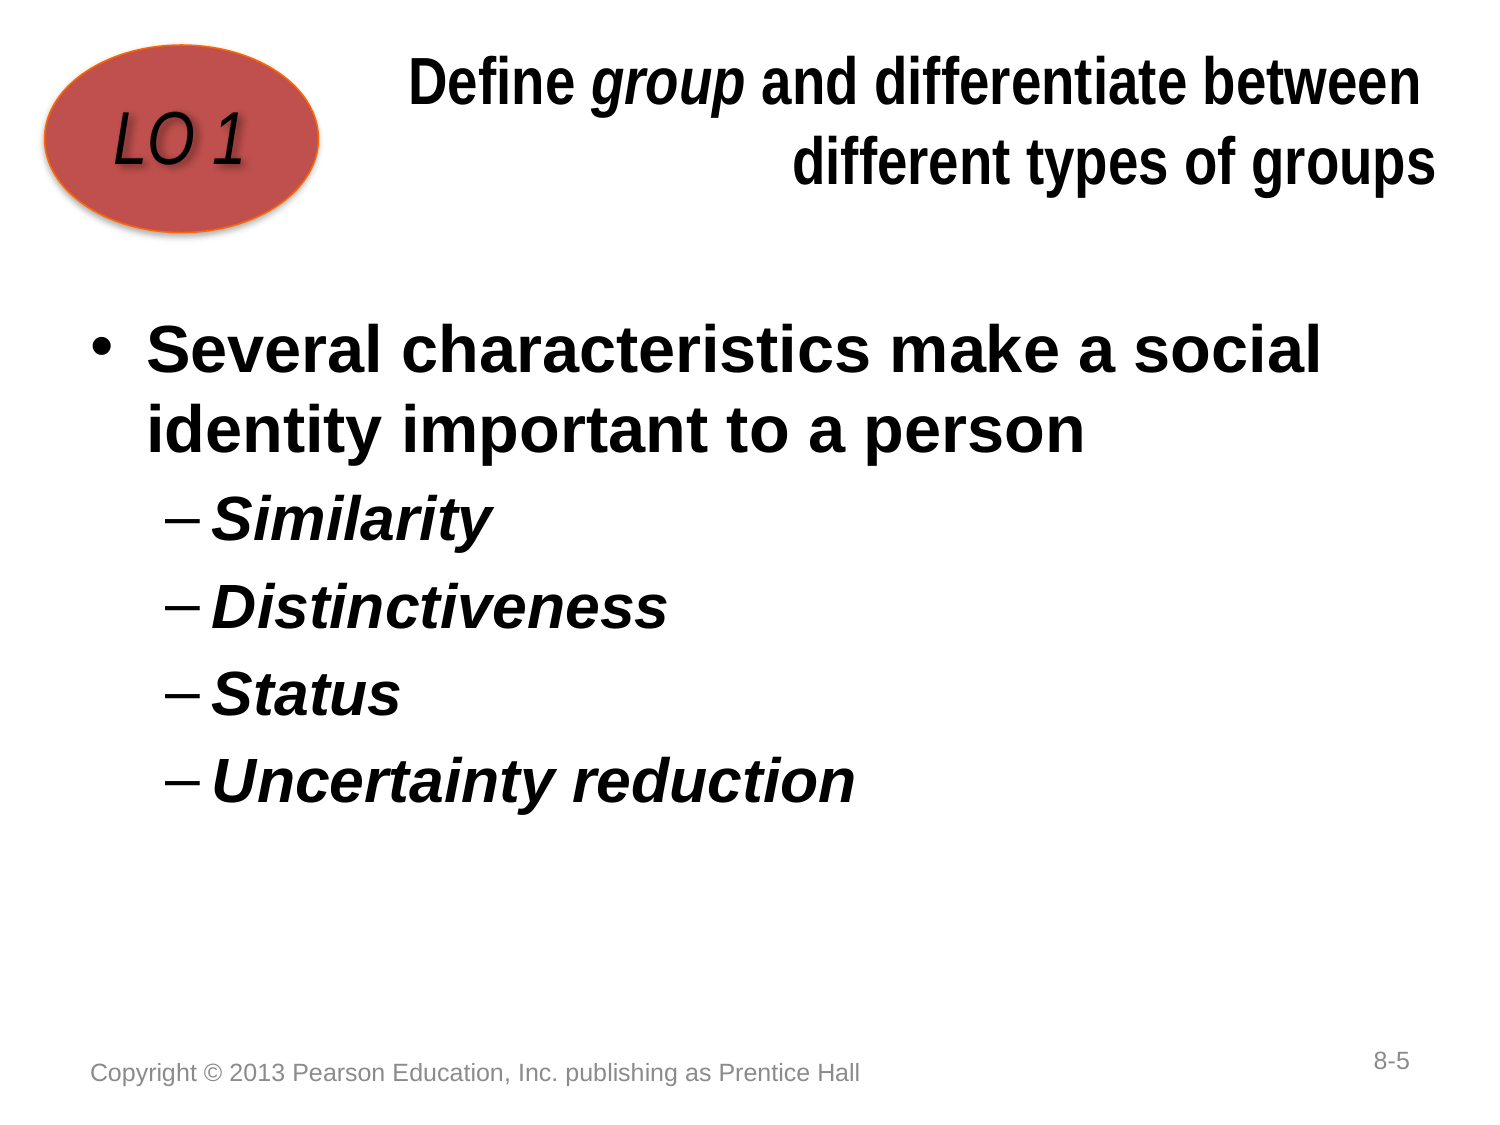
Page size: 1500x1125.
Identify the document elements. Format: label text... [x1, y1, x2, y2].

title Define group and differentiate between different types of groups [102, 0, 1454, 237]
list Several characteristics make a social identity important to a person Similarity Distinctiveness Status Uncertainty reduction [74, 297, 1426, 949]
text_box [43, 44, 320, 234]
footer Copyright © 2013 Pearson Education, Inc. publishing as Prentice Hall [75, 1041, 921, 1102]
slide_number 8-5 [1325, 1029, 1425, 1090]
text_box LO 1 [86, 81, 274, 187]
